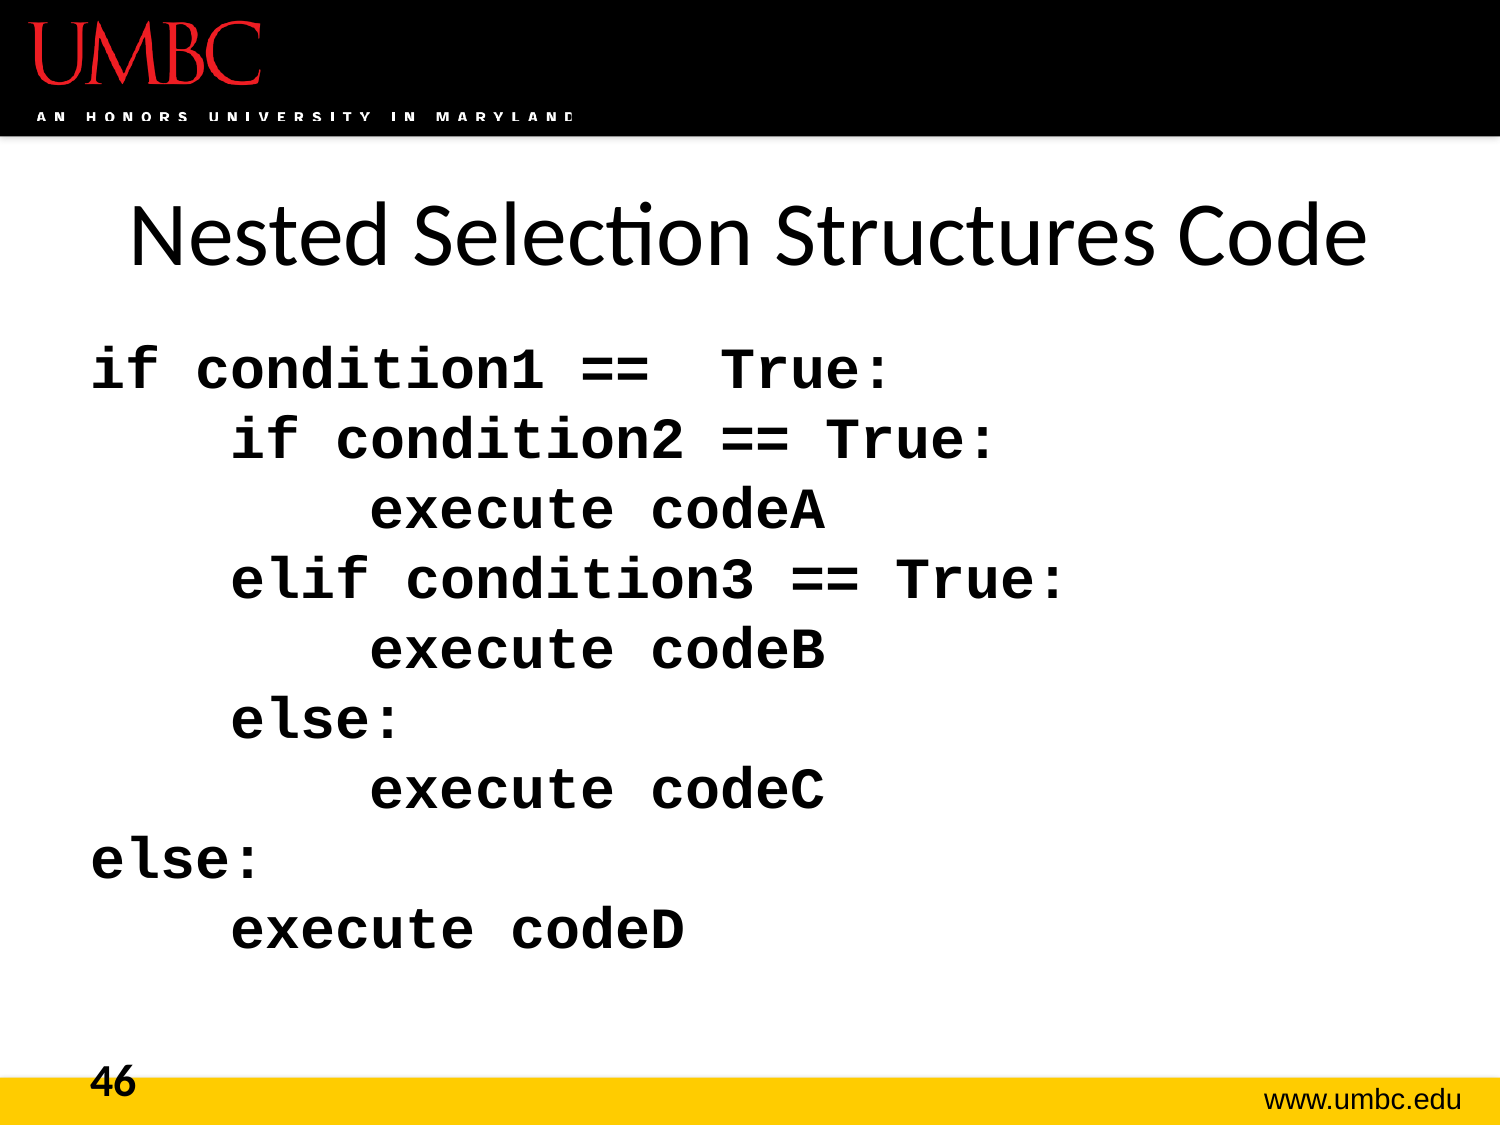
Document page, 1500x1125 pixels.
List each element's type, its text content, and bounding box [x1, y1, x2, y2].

slide_number 46 [75, 1042, 425, 1103]
list if condition1 == True: if condition2 == True: execute codeA elif condition3 == True: execute codeB else: execute codeC else: execute codeD [75, 323, 1425, 1005]
title Nested Selection Structures Code [75, 135, 1425, 323]
